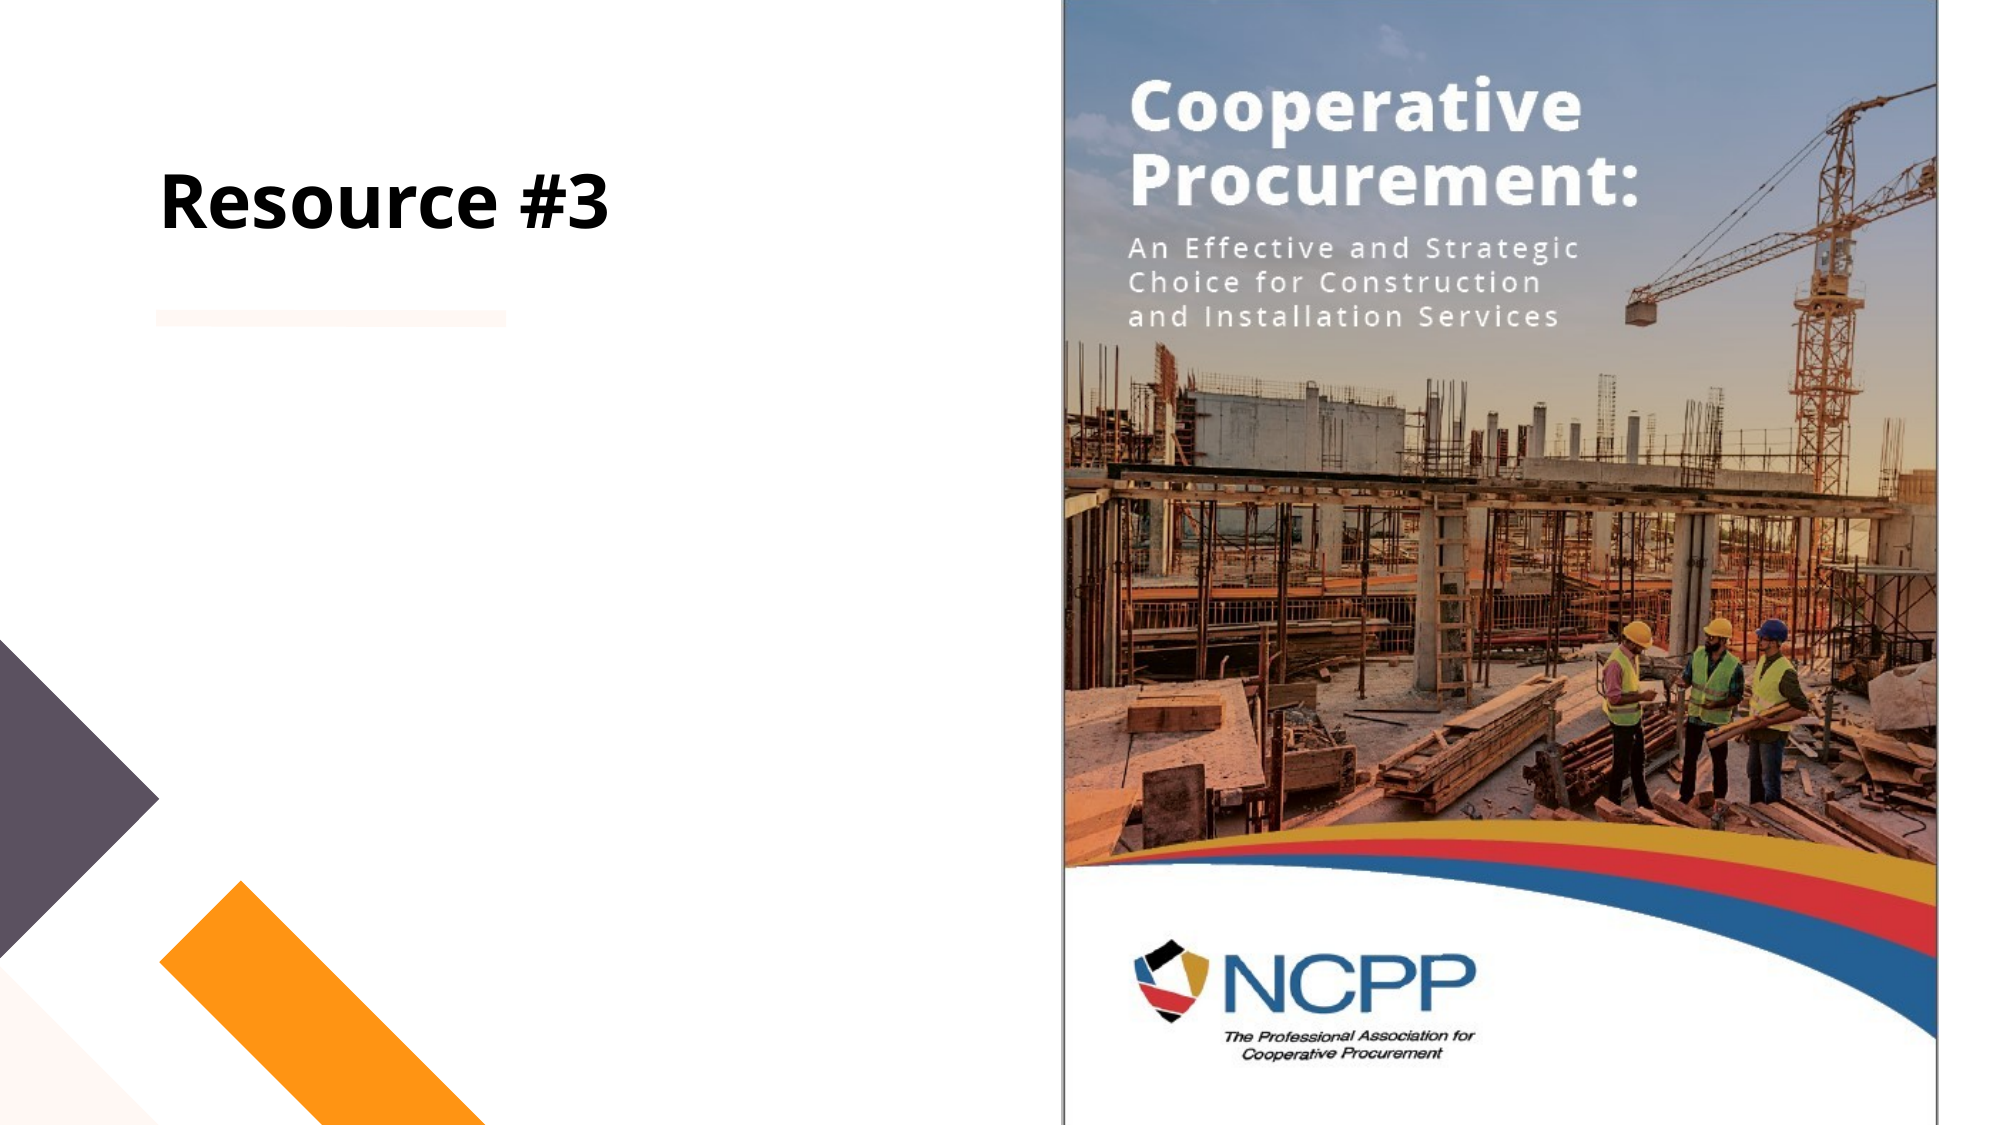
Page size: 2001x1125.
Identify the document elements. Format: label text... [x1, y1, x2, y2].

title Resource #3 [158, 144, 969, 245]
picture [1060, 0, 1940, 1125]
